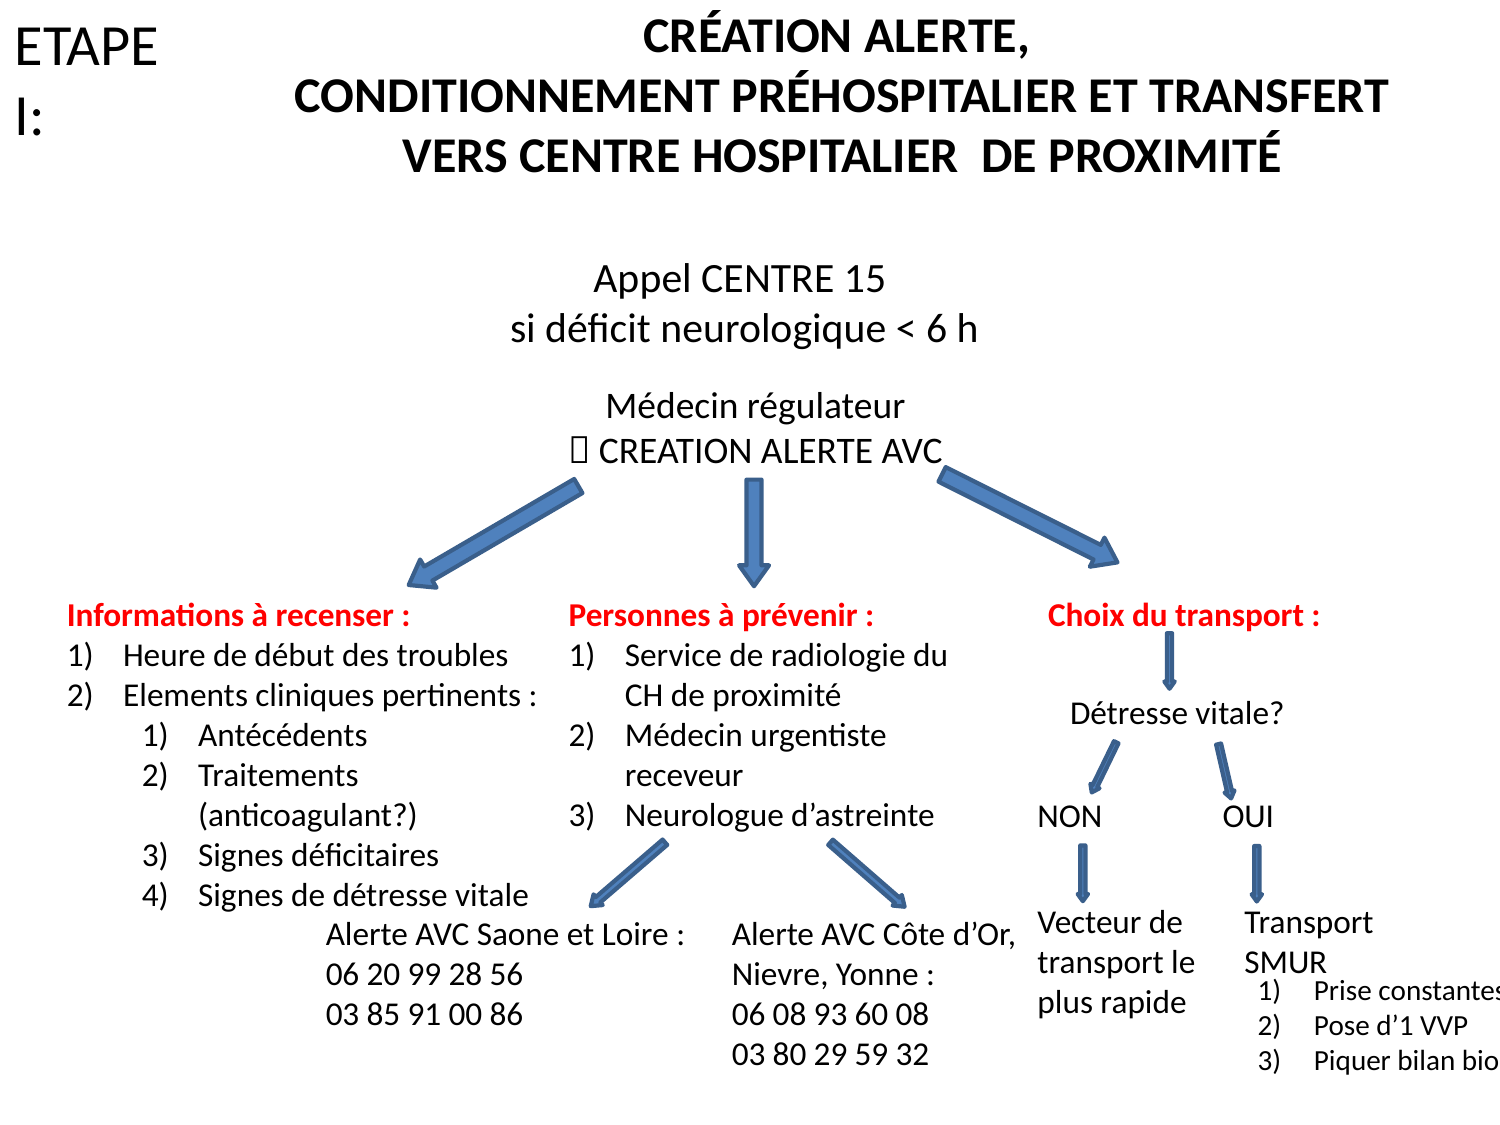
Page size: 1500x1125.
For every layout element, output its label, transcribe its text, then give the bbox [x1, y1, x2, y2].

text_box [1088, 739, 1121, 786]
text_box Informations à recenser : Heure de début des troubles Elements cliniques pertinents : Antécédents Traitements (anticoagulant?) Signes déficitaires Signes de détresse vitale [52, 586, 587, 921]
text_box [1162, 631, 1177, 684]
text_box [1075, 843, 1090, 893]
text_box Transport SMUR [1229, 893, 1459, 988]
text_box [1214, 741, 1234, 786]
text_box [406, 476, 585, 590]
text_box ETAPE I: [0, 0, 208, 155]
text_box [936, 465, 1120, 569]
text_box Choix du transport : [1033, 586, 1500, 681]
text_box Prise constantes Pose d’1 VVP Piquer bilan bio [1242, 964, 1500, 1084]
text_box NON [1022, 786, 1176, 842]
text_box Médecin régulateur  CREATION ALERTE AVC [379, 373, 1132, 479]
text_box Appel CENTRE 15 si déficit neurologique < 6 h [193, 243, 1296, 359]
text_box [1250, 843, 1264, 893]
text_box OUI [1207, 786, 1328, 842]
text_box Détresse vitale? [1055, 684, 1470, 739]
text_box CRÉATION ALERTE, CONDITIONNEMENT PRÉHOSPITALIER ET TRANSFERT VERS CENTRE HOSPITALIER DE PROXIMITÉ [226, 0, 1459, 191]
text_box [737, 477, 771, 589]
text_box Alerte AVC Côte d’Or, Nievre, Yonne : 06 08 93 60 08 03 80 29 59 32 [717, 904, 1219, 1080]
text_box [588, 837, 670, 909]
text_box Alerte AVC Saone et Loire : 06 20 99 28 56 03 85 91 00 86 [161, 904, 729, 1085]
text_box [826, 837, 907, 909]
text_box Personnes à prévenir : Service de radiologie du CH de proximité Médecin urgentiste receveur Neurologue d’astreinte [553, 586, 980, 886]
text_box Vecteur de transport le plus rapide [1022, 893, 1219, 1028]
